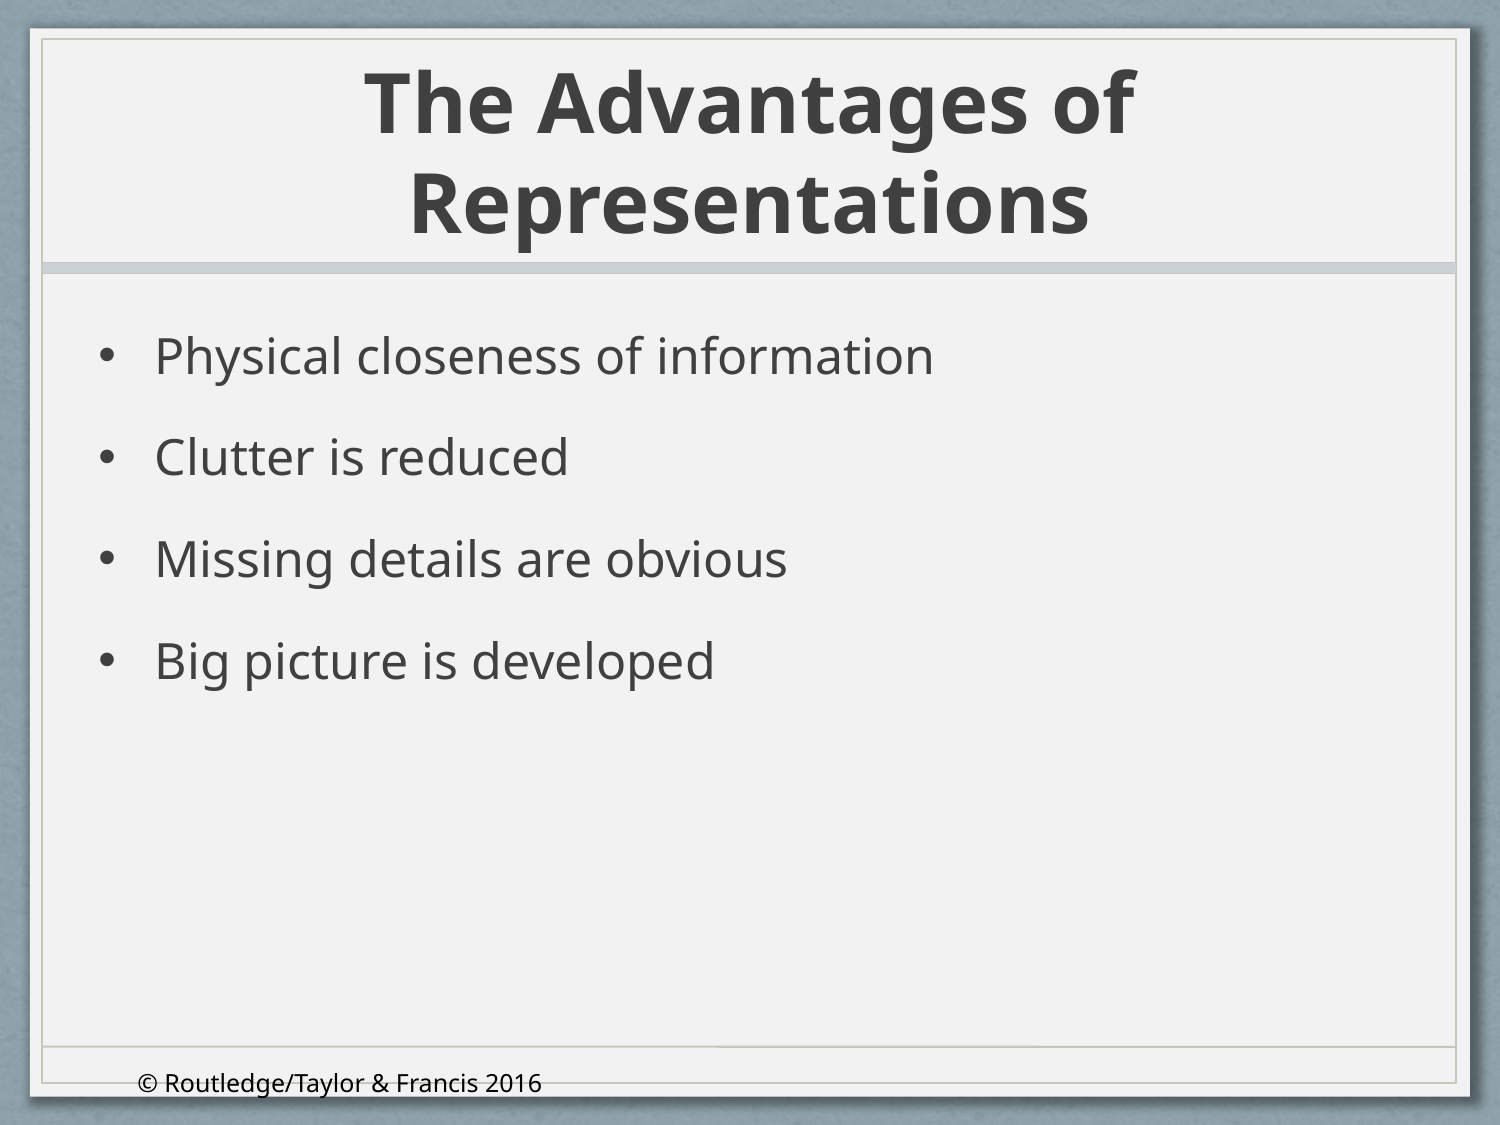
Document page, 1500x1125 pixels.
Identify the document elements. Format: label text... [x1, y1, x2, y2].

text_box © Routledge/Taylor & Francis 2016 [34, 1052, 558, 1113]
list Physical closeness of information Clutter is reduced Missing details are obvious Big picture is developed [83, 316, 1417, 1004]
title The Advantages of Representations [83, 39, 1417, 261]
